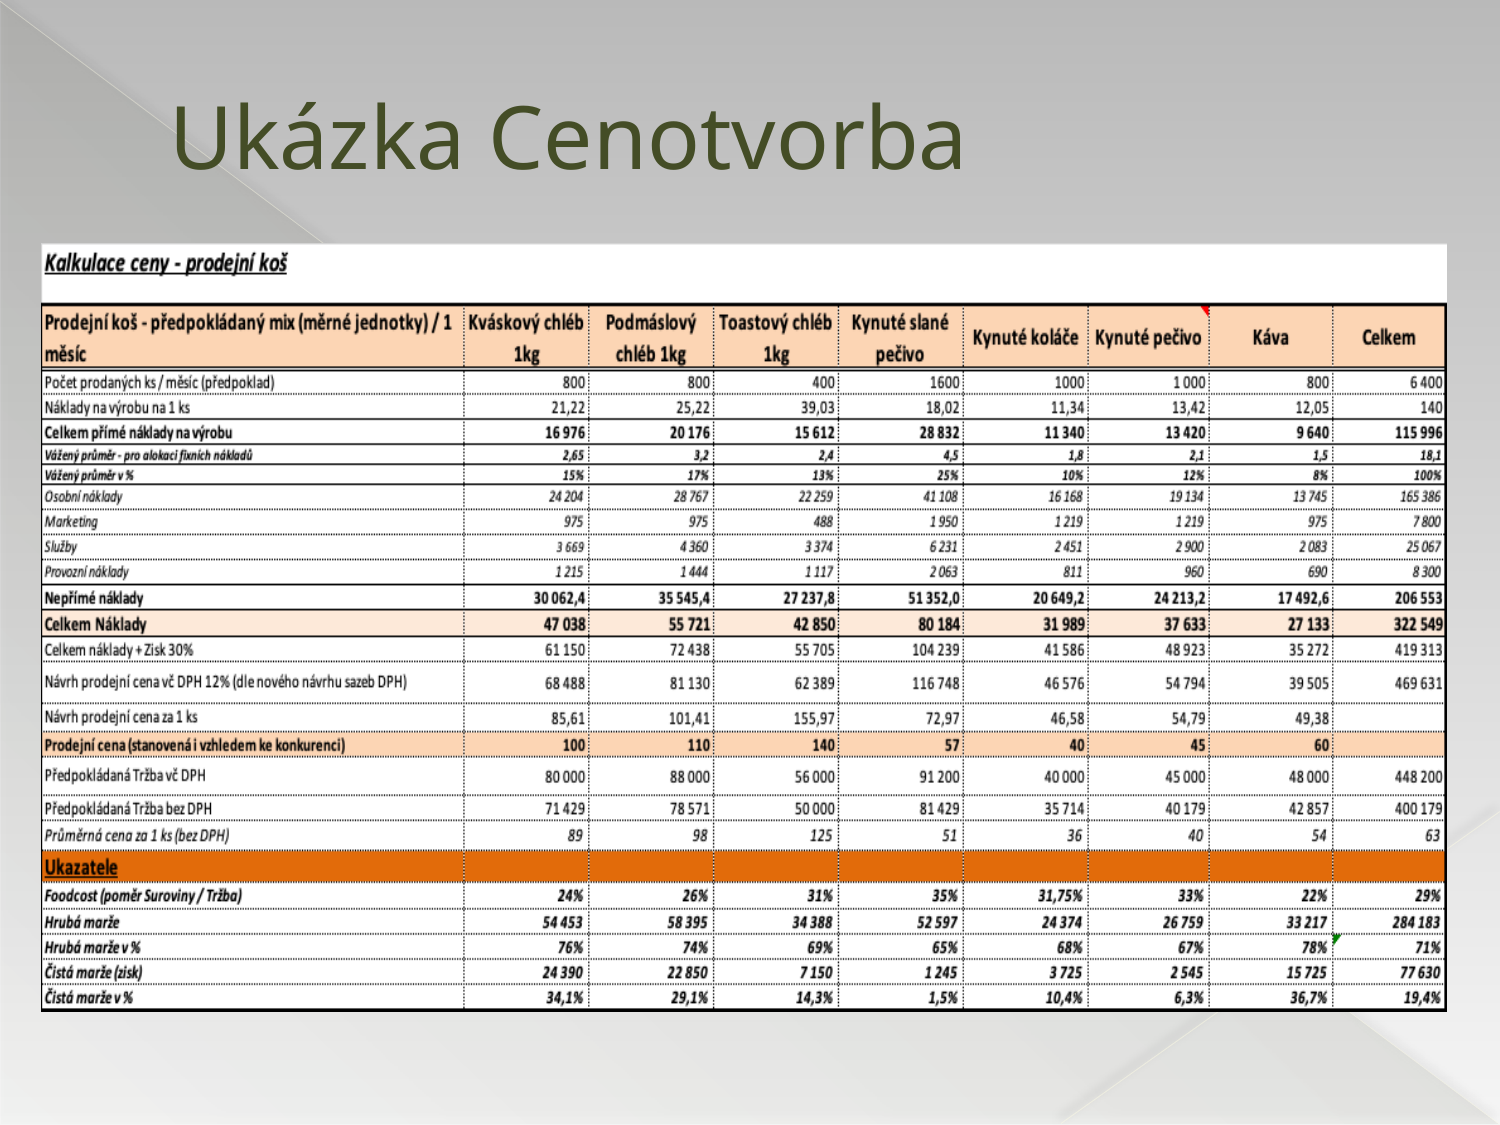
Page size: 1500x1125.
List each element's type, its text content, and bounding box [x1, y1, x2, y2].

title Ukázka Cenotvorba [75, 43, 1425, 225]
picture [41, 243, 1448, 1012]
